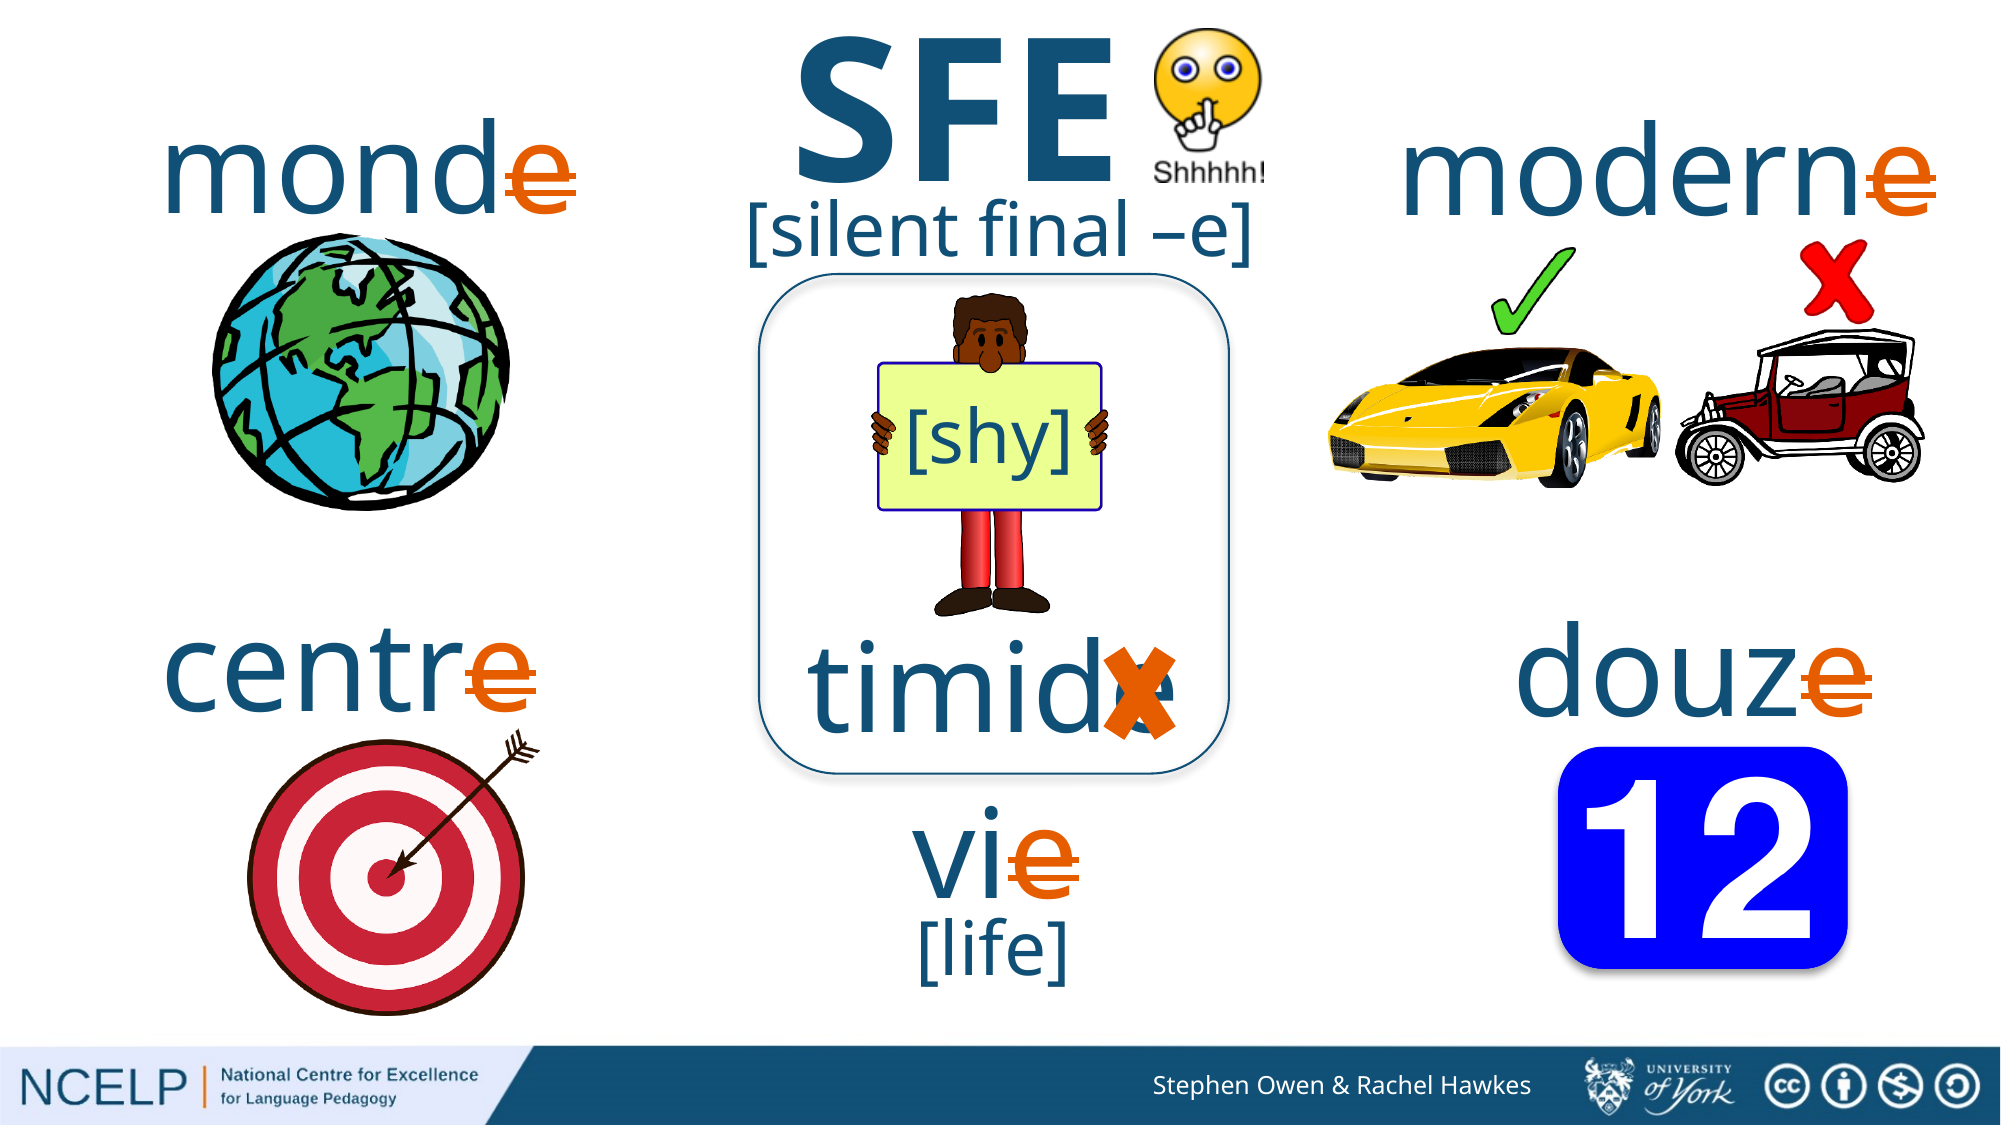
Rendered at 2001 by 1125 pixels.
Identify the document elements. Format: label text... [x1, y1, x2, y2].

picture [0, 0, 2001, 1125]
title SFE [756, 8, 1158, 226]
text_box moderne [1330, 83, 2000, 249]
text_box [757, 272, 1230, 775]
text_box Stephen Owen & Rachel Hawkes [1138, 1062, 1704, 1107]
text_box centre [145, 578, 589, 744]
text_box [1103, 646, 1176, 740]
text_box [life] [550, 893, 1437, 1024]
text_box monde [81, 81, 653, 247]
text_box douze [1497, 583, 1917, 749]
text_box [silent final –e] [557, 174, 1443, 306]
text_box vie [786, 765, 1206, 893]
